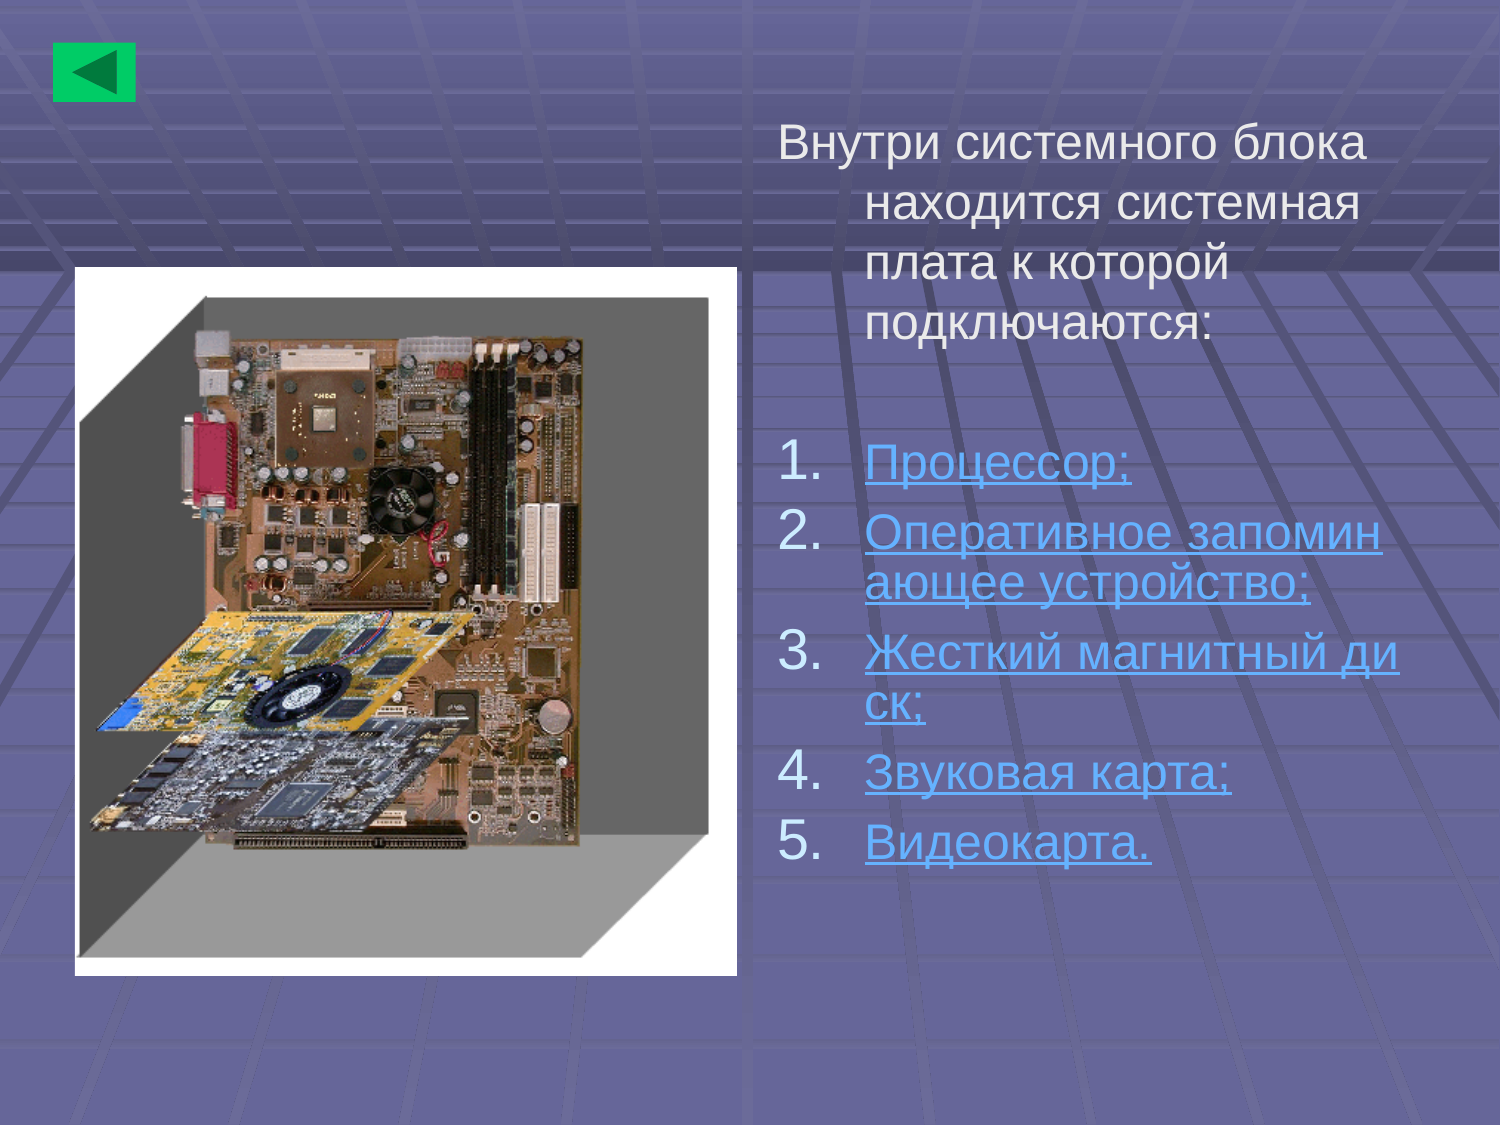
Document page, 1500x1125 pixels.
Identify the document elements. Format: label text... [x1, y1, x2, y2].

text_box [53, 42, 136, 102]
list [74, 266, 738, 977]
list Внутри системного блока находится системная плата к которой подключаются: Процессор; Оперативное запоминающее устройство; Жесткий магнитный диск; Звуковая карта; Видеокарта. [761, 101, 1425, 1001]
